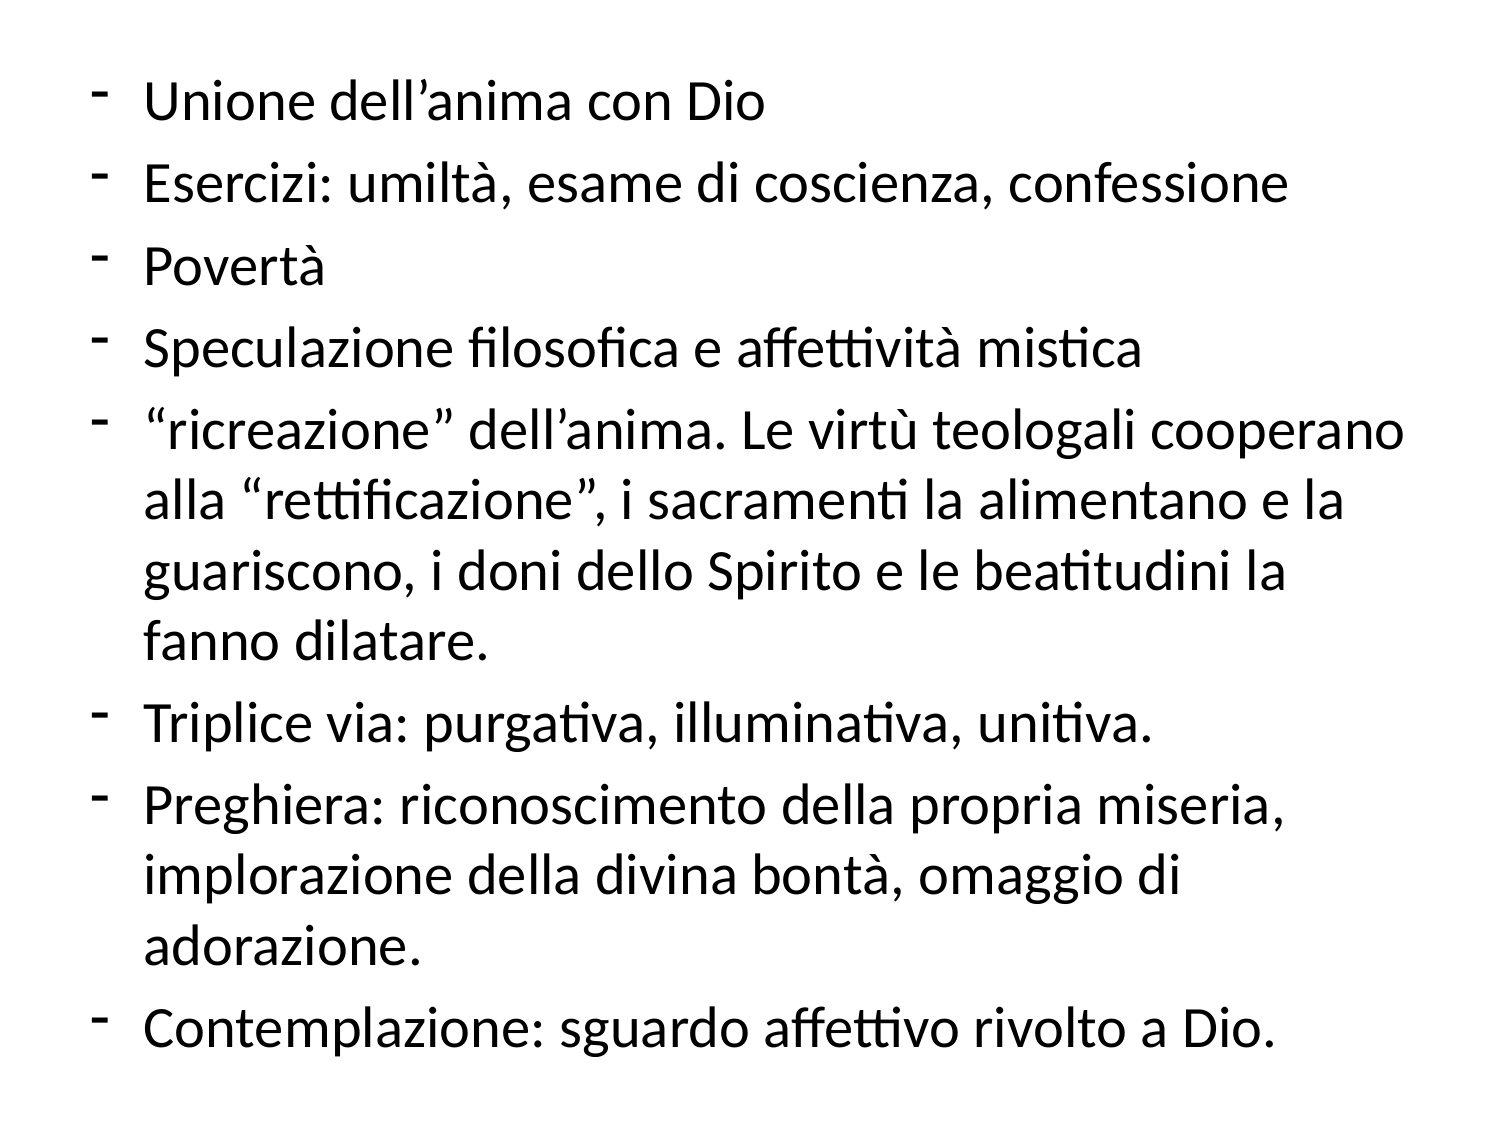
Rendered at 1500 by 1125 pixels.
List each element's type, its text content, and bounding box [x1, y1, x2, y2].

list Unione dell’anima con Dio Esercizi: umiltà, esame di coscienza, confessione Povertà Speculazione filosofica e affettività mistica “ricreazione” dell’anima. Le virtù teologali cooperano alla “rettificazione”, i sacramenti la alimentano e la guariscono, i doni dello Spirito e le beatitudini la fanno dilatare. Triplice via: purgativa, illuminativa, unitiva. Preghiera: riconoscimento della propria miseria, implorazione della divina bontà, omaggio di adorazione. Contemplazione: sguardo affettivo rivolto a Dio. [75, 54, 1425, 1083]
